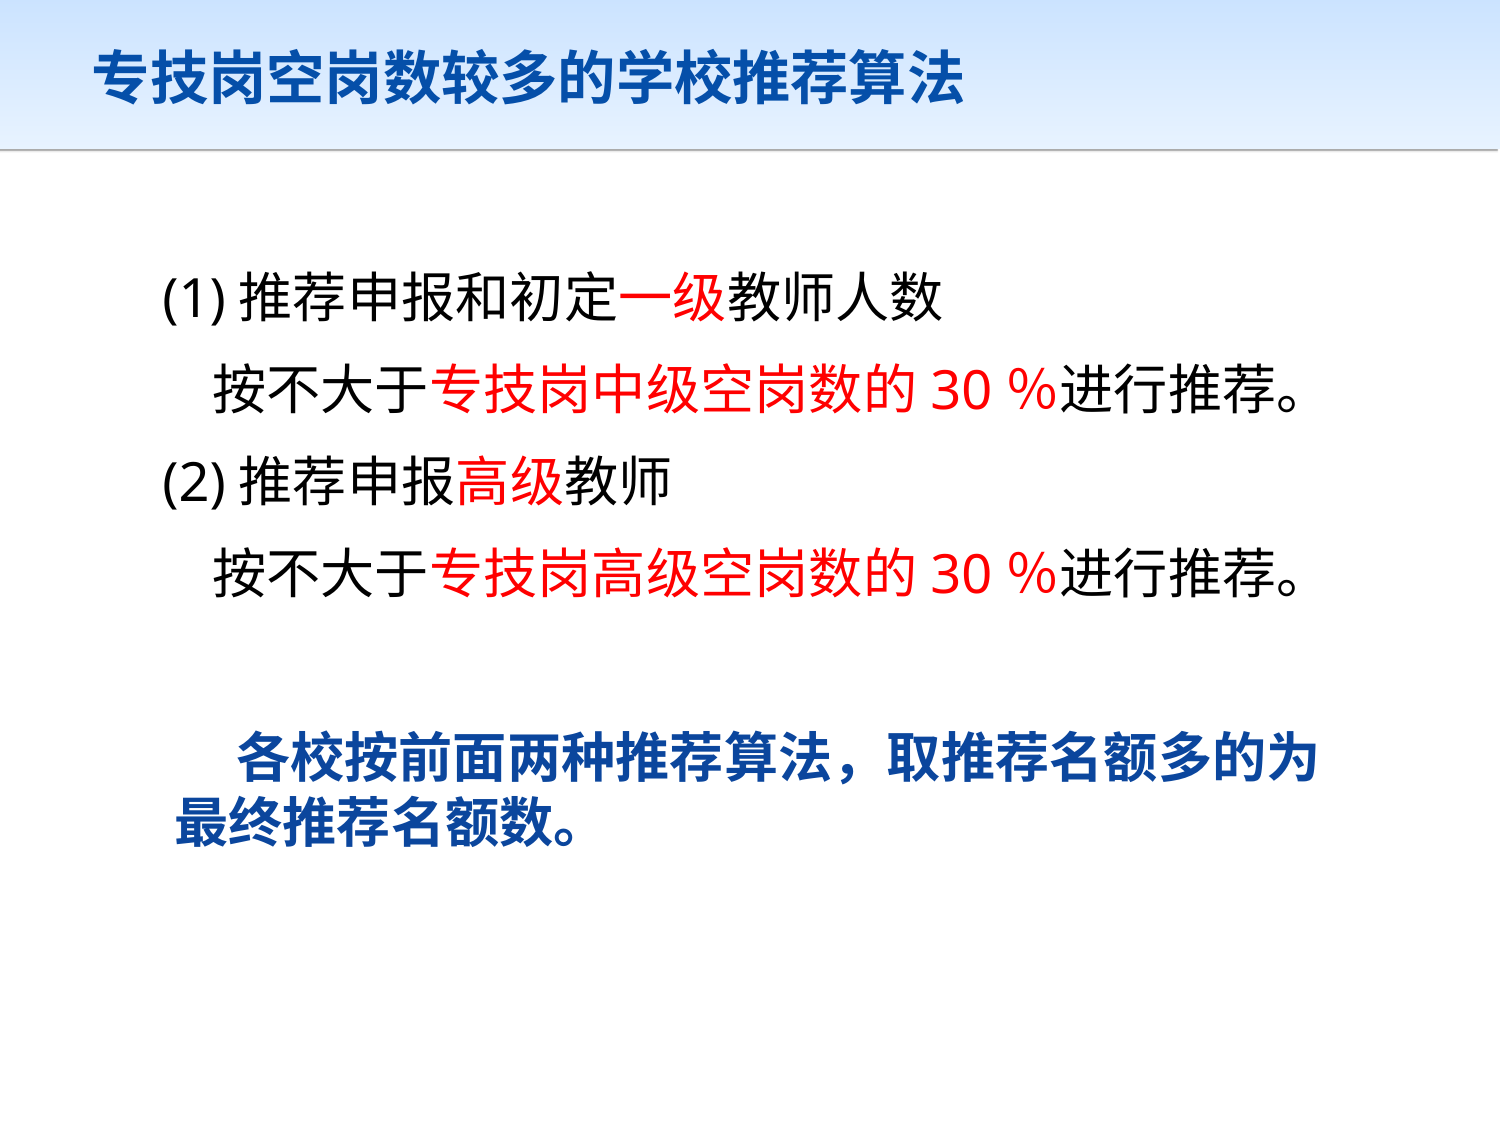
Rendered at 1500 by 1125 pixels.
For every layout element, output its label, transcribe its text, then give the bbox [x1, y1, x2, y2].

title 专技岗空岗数较多的学校推荐算法 [76, 23, 1424, 131]
text_box 各校按前面两种推荐算法，取推荐名额多的为最终推荐名额数。 [159, 716, 1376, 861]
text_box (1)推荐申报和初定一级教师人数 按不大于专技岗中级空岗数的30％进行推荐。 (2)推荐申报高级教师 按不大于专技岗高级空岗数的30％进行推荐。 [147, 255, 1436, 612]
